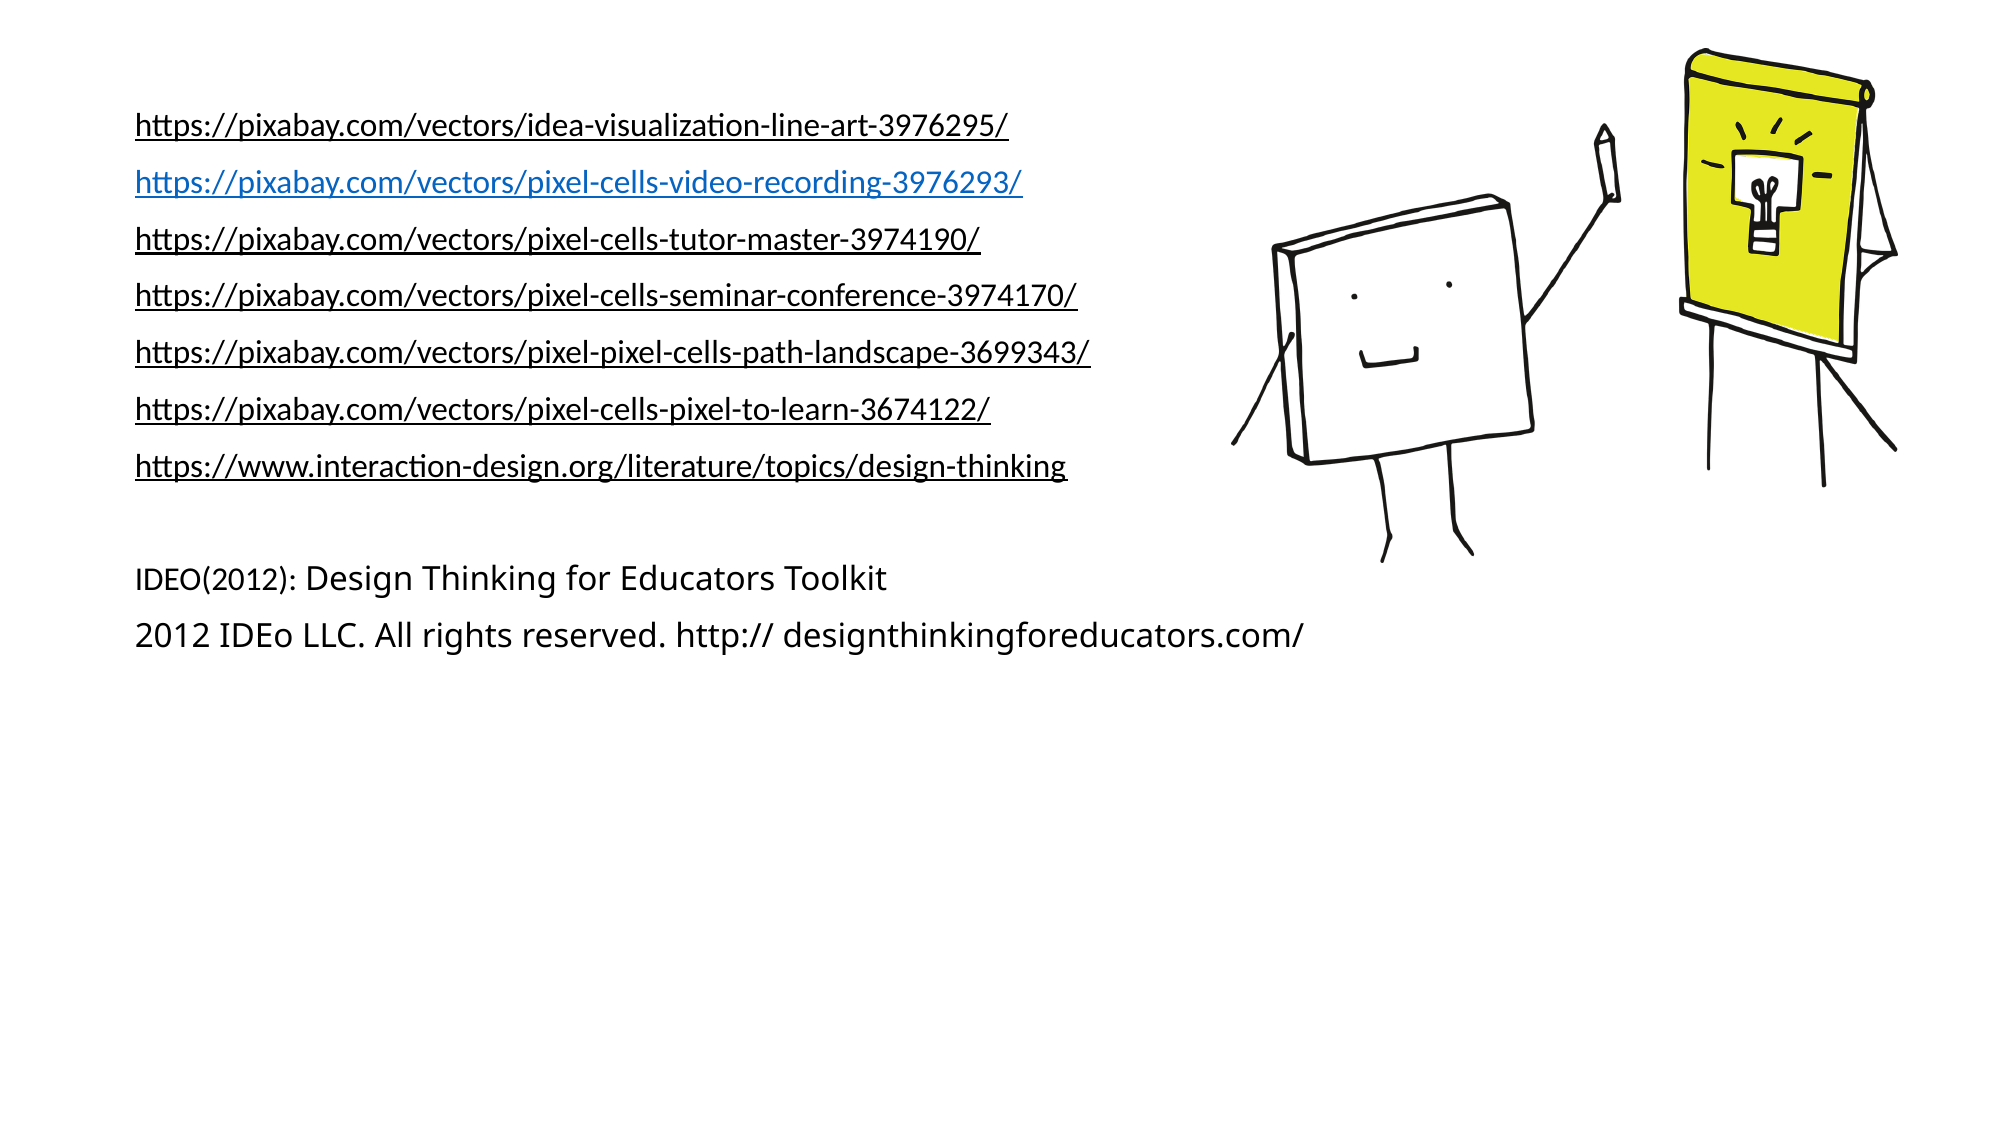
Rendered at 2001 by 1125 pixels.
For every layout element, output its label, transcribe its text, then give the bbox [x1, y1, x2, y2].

picture [1231, 48, 1899, 563]
list https://pixabay.com/vectors/idea-visualization-line-art-3976295/ https://pixabay.com/vectors/pixel-cells-video-recording-3976293/ https://pixabay.com/vectors/pixel-cells-tutor-master-3974190/ https://pixabay.com/vectors/pixel-cells-seminar-conference-3974170/ https://pixabay.com/vectors/pixel-pixel-cells-path-landscape-3699343/ https://pixabay.com/vectors/pixel-cells-pixel-to-learn-3674122/ https://www.interaction-design.org/literature/topics/design-thinking IDEO(2012): Design Thinking for Educators Toolkit 2012 IDEo LLC. All rights reserved. http:// designthinkingforeducators.com/ [119, 100, 1843, 904]
